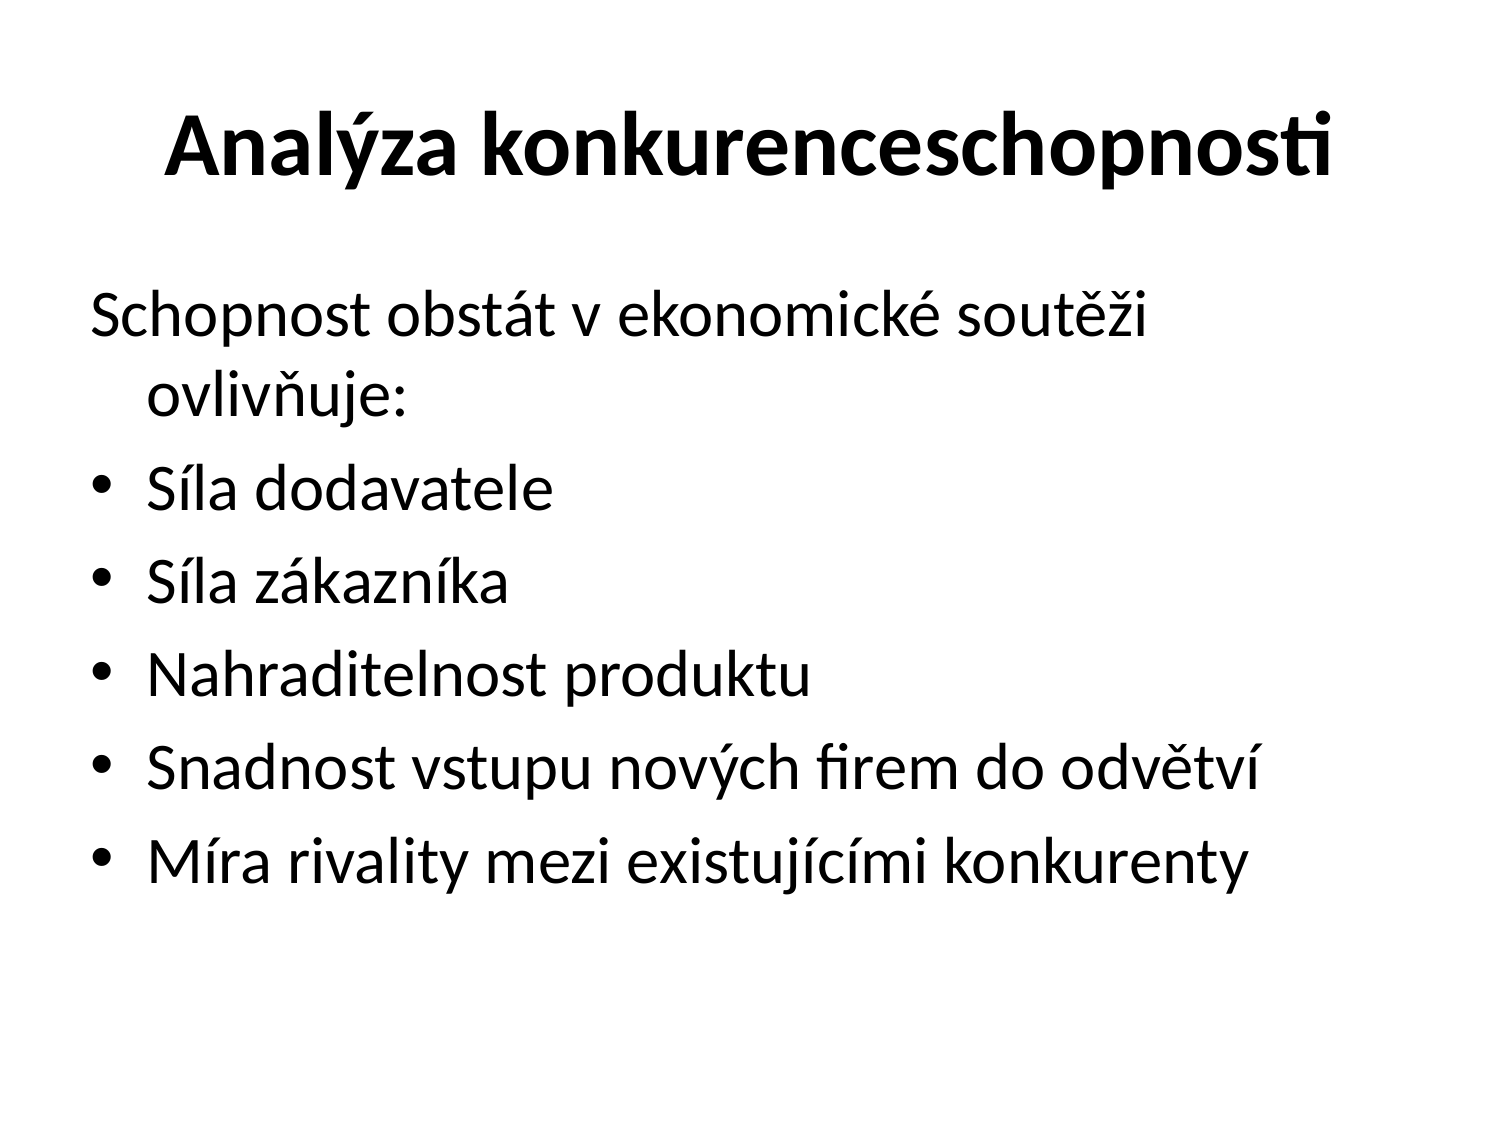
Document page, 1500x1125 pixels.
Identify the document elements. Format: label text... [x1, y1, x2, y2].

title Analýza konkurenceschopnosti [75, 45, 1425, 233]
list Schopnost obstát v ekonomické soutěži ovlivňuje: Síla dodavatele Síla zákazníka Nahraditelnost produktu Snadnost vstupu nových firem do odvětví Míra rivality mezi existujícími konkurenty [75, 262, 1425, 1005]
